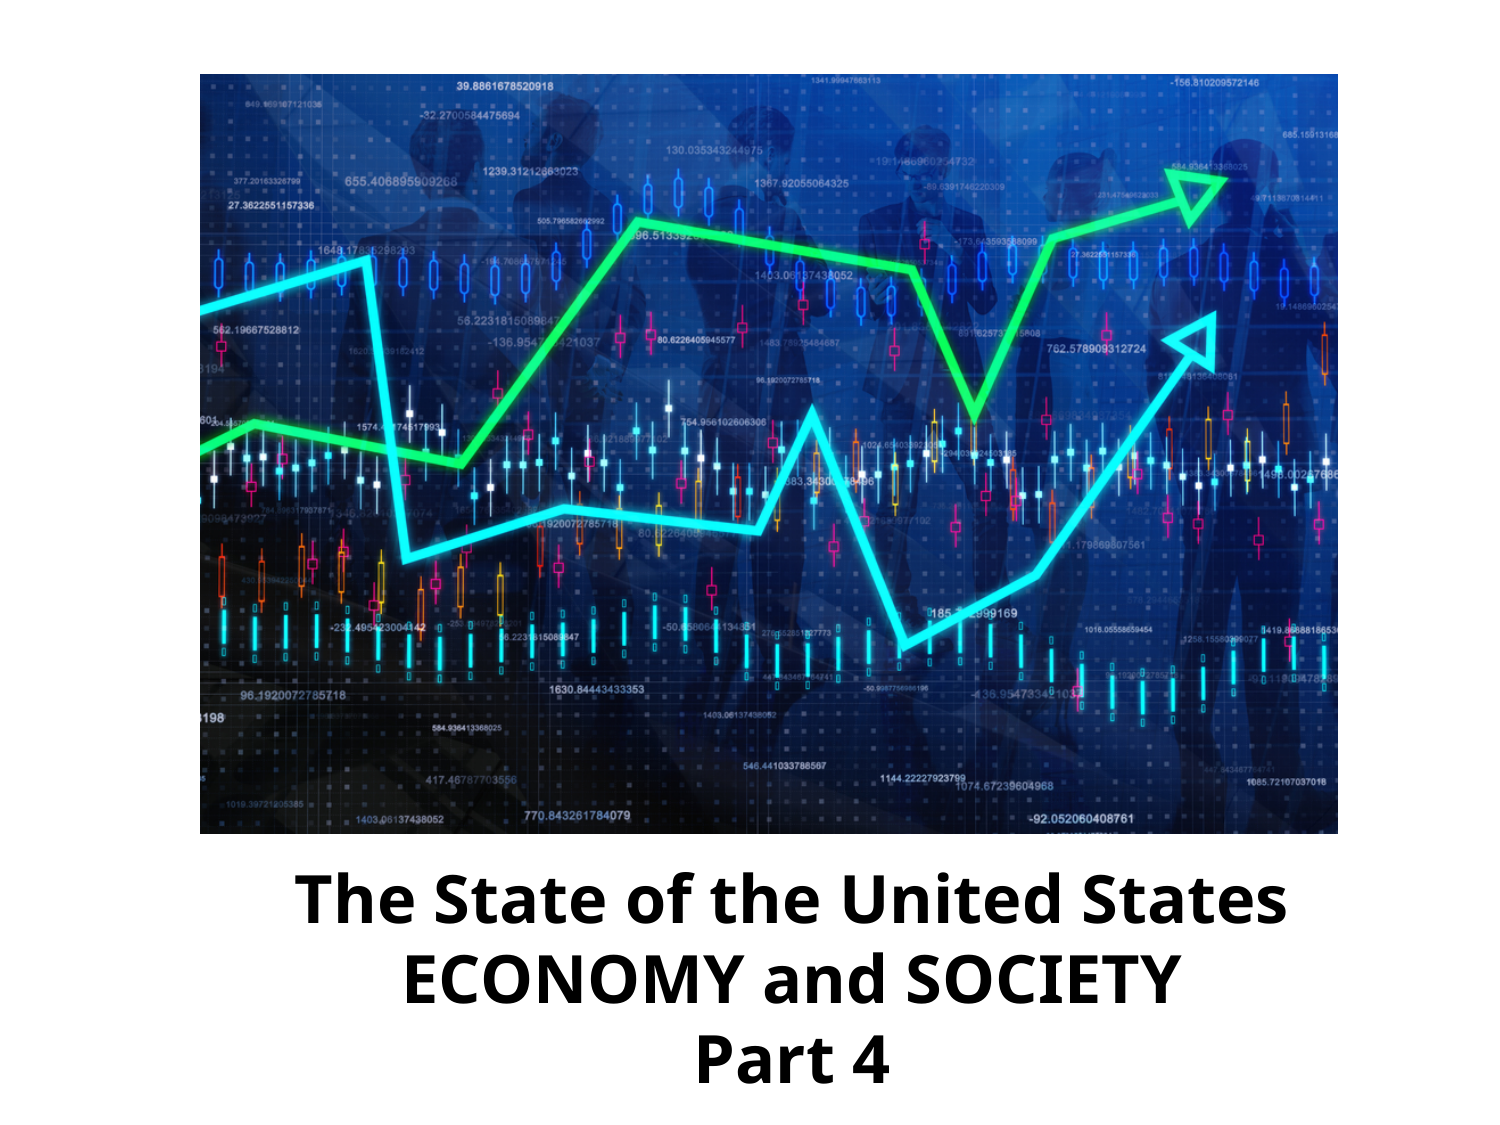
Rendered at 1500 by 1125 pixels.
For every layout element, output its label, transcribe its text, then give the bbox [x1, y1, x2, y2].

text_box The State of the United States ECONOMY and SOCIETY Part 4 [279, 849, 1305, 1105]
picture [199, 74, 1338, 834]
